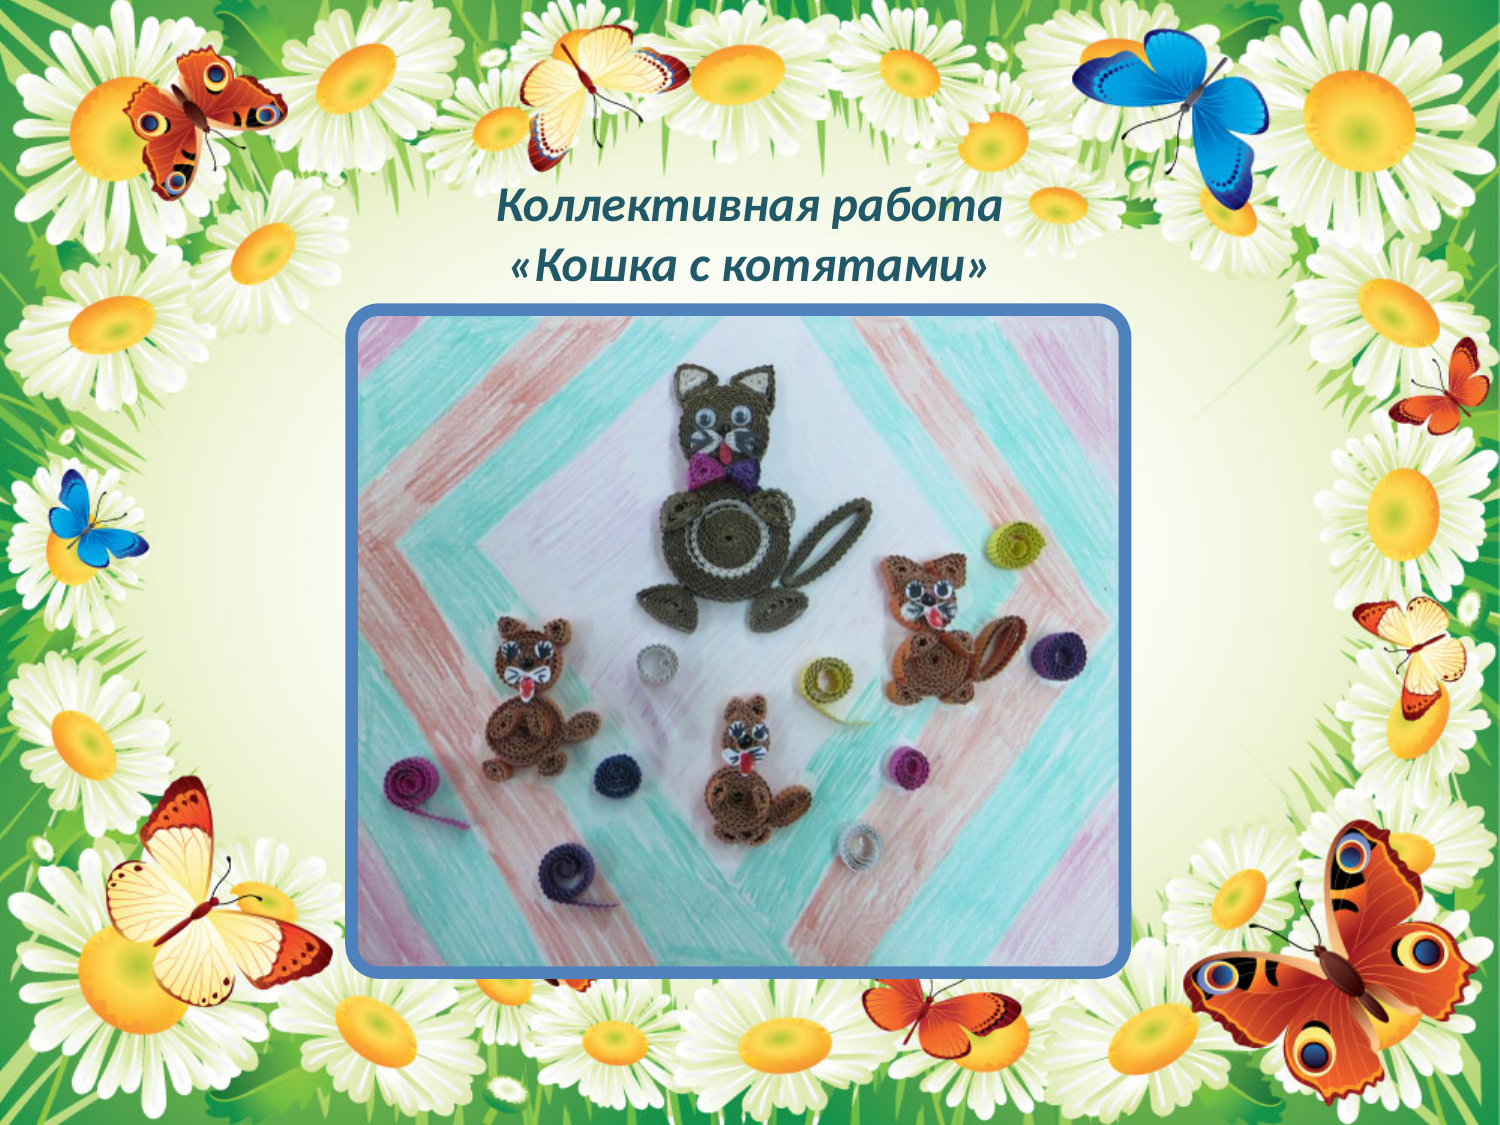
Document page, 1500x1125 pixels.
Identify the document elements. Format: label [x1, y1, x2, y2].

picture [351, 309, 1126, 973]
list [0, 0, 1500, 1125]
